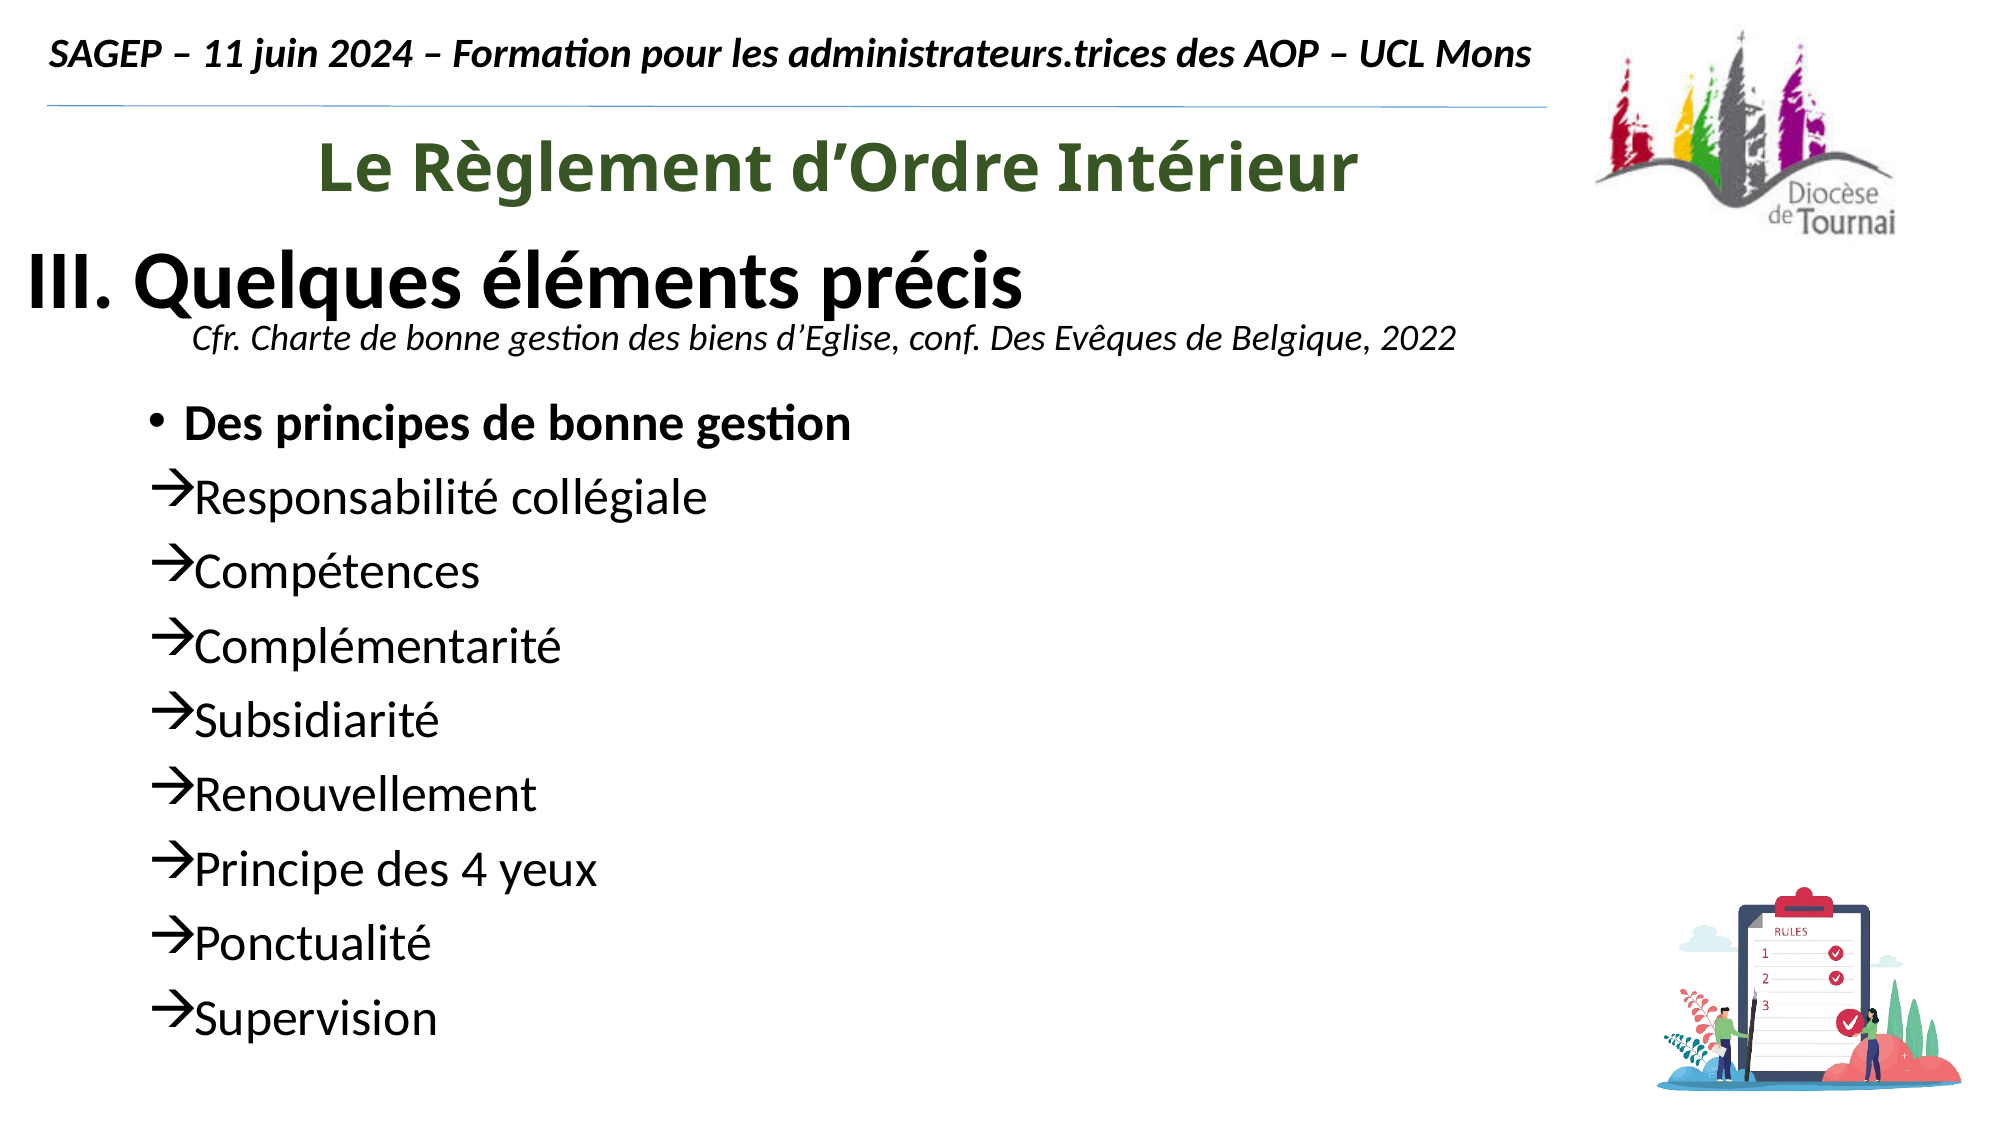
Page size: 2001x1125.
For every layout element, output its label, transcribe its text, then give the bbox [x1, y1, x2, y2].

title Le Règlement d’Ordre Intérieur [301, 84, 1911, 279]
list Des principes de bonne gestion Responsabilité collégiale Compétences Complémentarité Subsidiarité Renouvellement Principe des 4 yeux Ponctualité Supervision [132, 387, 1869, 1060]
text_box SAGEP – 11 juin 2024 – Formation pour les administrateurs.trices des AOP – UCL Mons [11, 18, 1570, 84]
picture [1570, 18, 1923, 255]
text_box Cfr. Charte de bonne gestion des biens d’Eglise, conf. Des Evêques de Belgique, 2022 [177, 305, 1548, 366]
text_box III. Quelques éléments précis [11, 217, 1556, 333]
picture [1641, 863, 1972, 1112]
